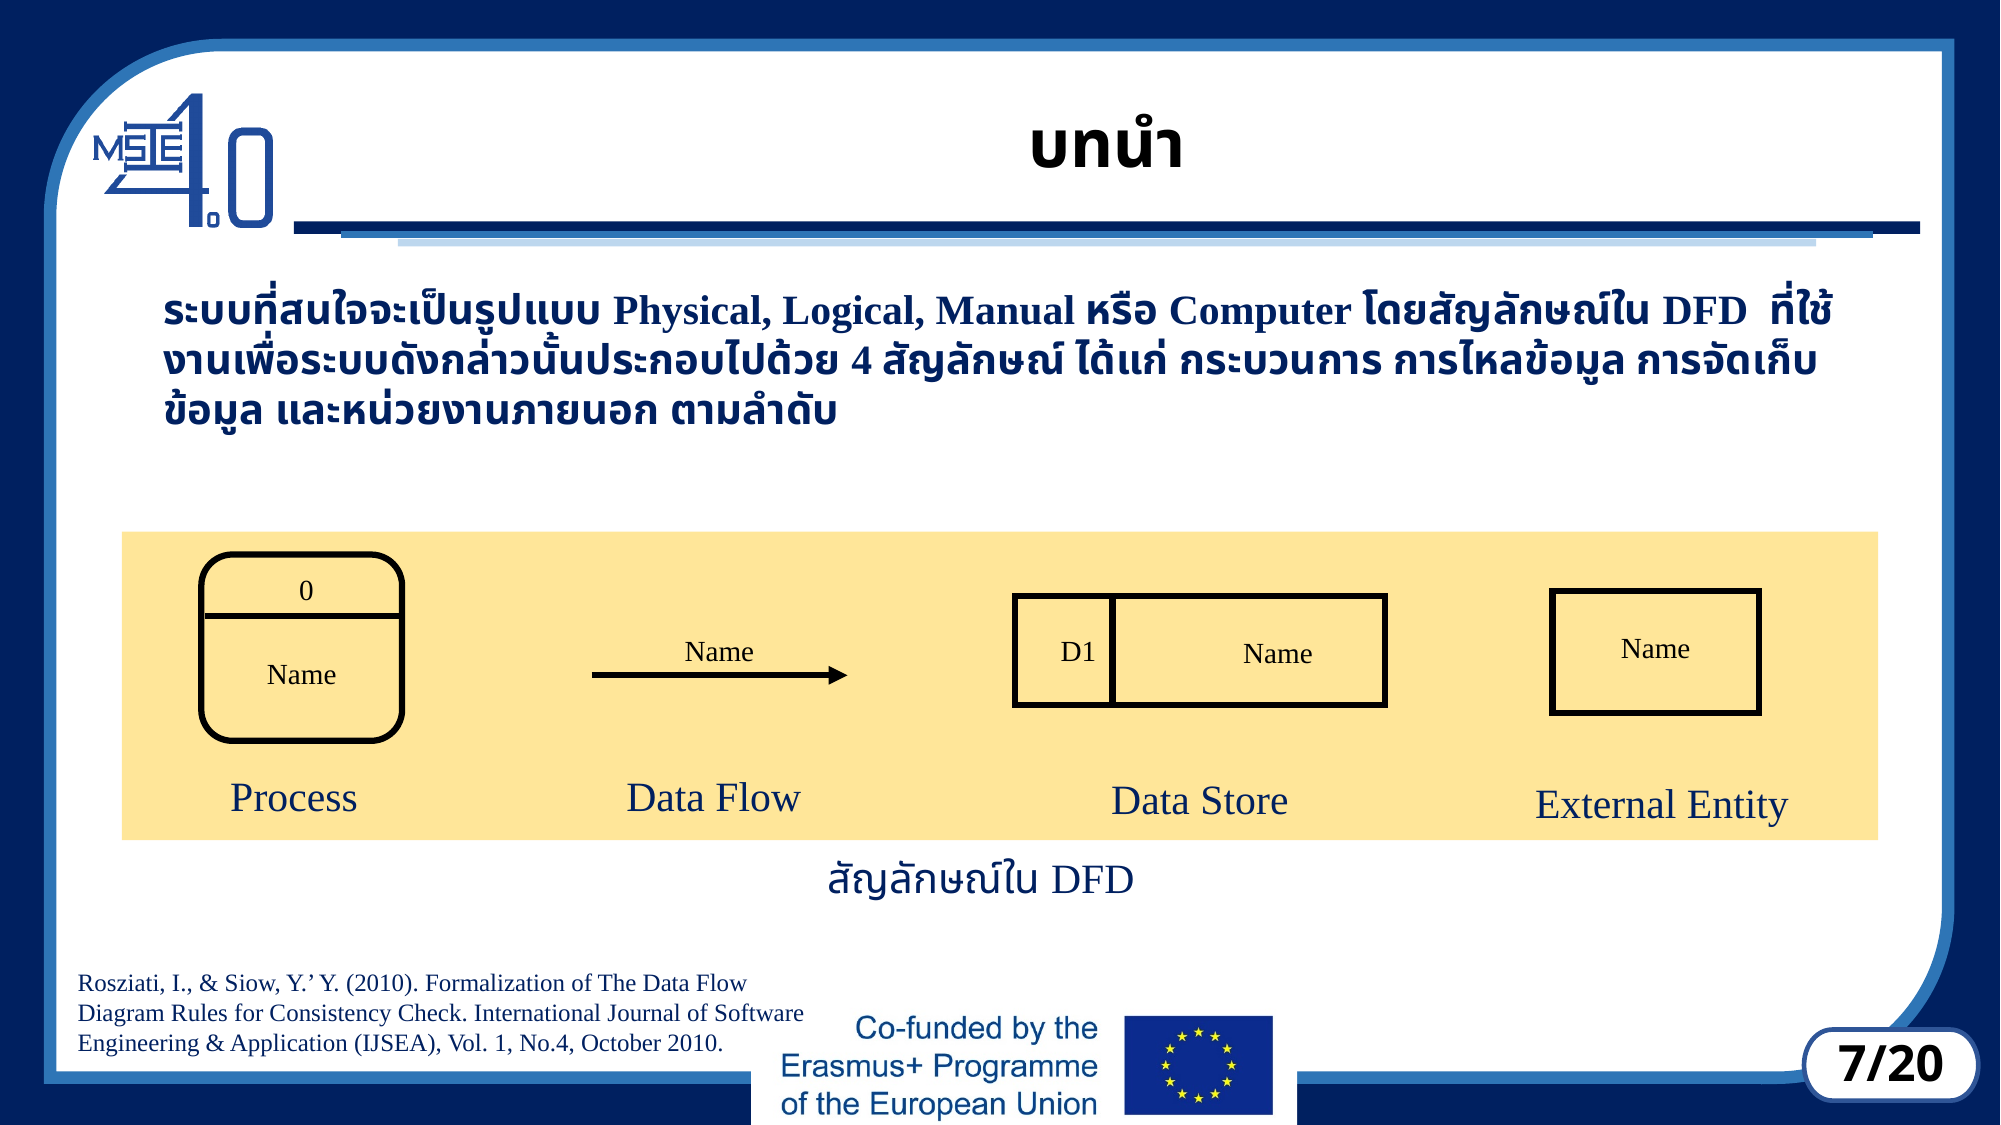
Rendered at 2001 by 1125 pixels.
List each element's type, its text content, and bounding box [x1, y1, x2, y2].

text_box 7/20 [1802, 1028, 1980, 1102]
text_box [201, 554, 404, 741]
text_box Rosziati, I., & Siow, Y.’ Y. (2010). Formalization of The Data Flow Diagram Rules for Consistency Check. International Journal of Software Engineering & Application (IJSEA), Vol. 1, No.4, October 2010. [62, 959, 845, 1064]
text_box ระบบที่สนใจจะเป็นรูปแบบ Physical, Logical, Manual หรือ Computer โดยสัญลักษณ์ใน DFD ที่ใช้งานเพื่อระบบดังกล่าวนั้นประกอบไปด้วย 4 สัญลักษณ์ ได้แก่ กระบวนการ การไหลข้อมูล การจัดเก็บข้อมูล และหน่วยงานภายนอก ตามลำดับ [148, 275, 1908, 441]
text_box [121, 531, 1879, 841]
text_box Data Flow [571, 737, 856, 828]
picture [751, 1003, 1298, 1125]
text_box External Entity [1519, 744, 1804, 834]
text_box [1552, 591, 1759, 713]
text_box Process [151, 737, 437, 828]
title บทนำ [294, 73, 1921, 220]
text_box Data Store [1057, 740, 1342, 831]
text_box สัญลักษณ์ใน DFD [542, 819, 1421, 910]
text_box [981, 596, 1386, 706]
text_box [591, 624, 848, 676]
